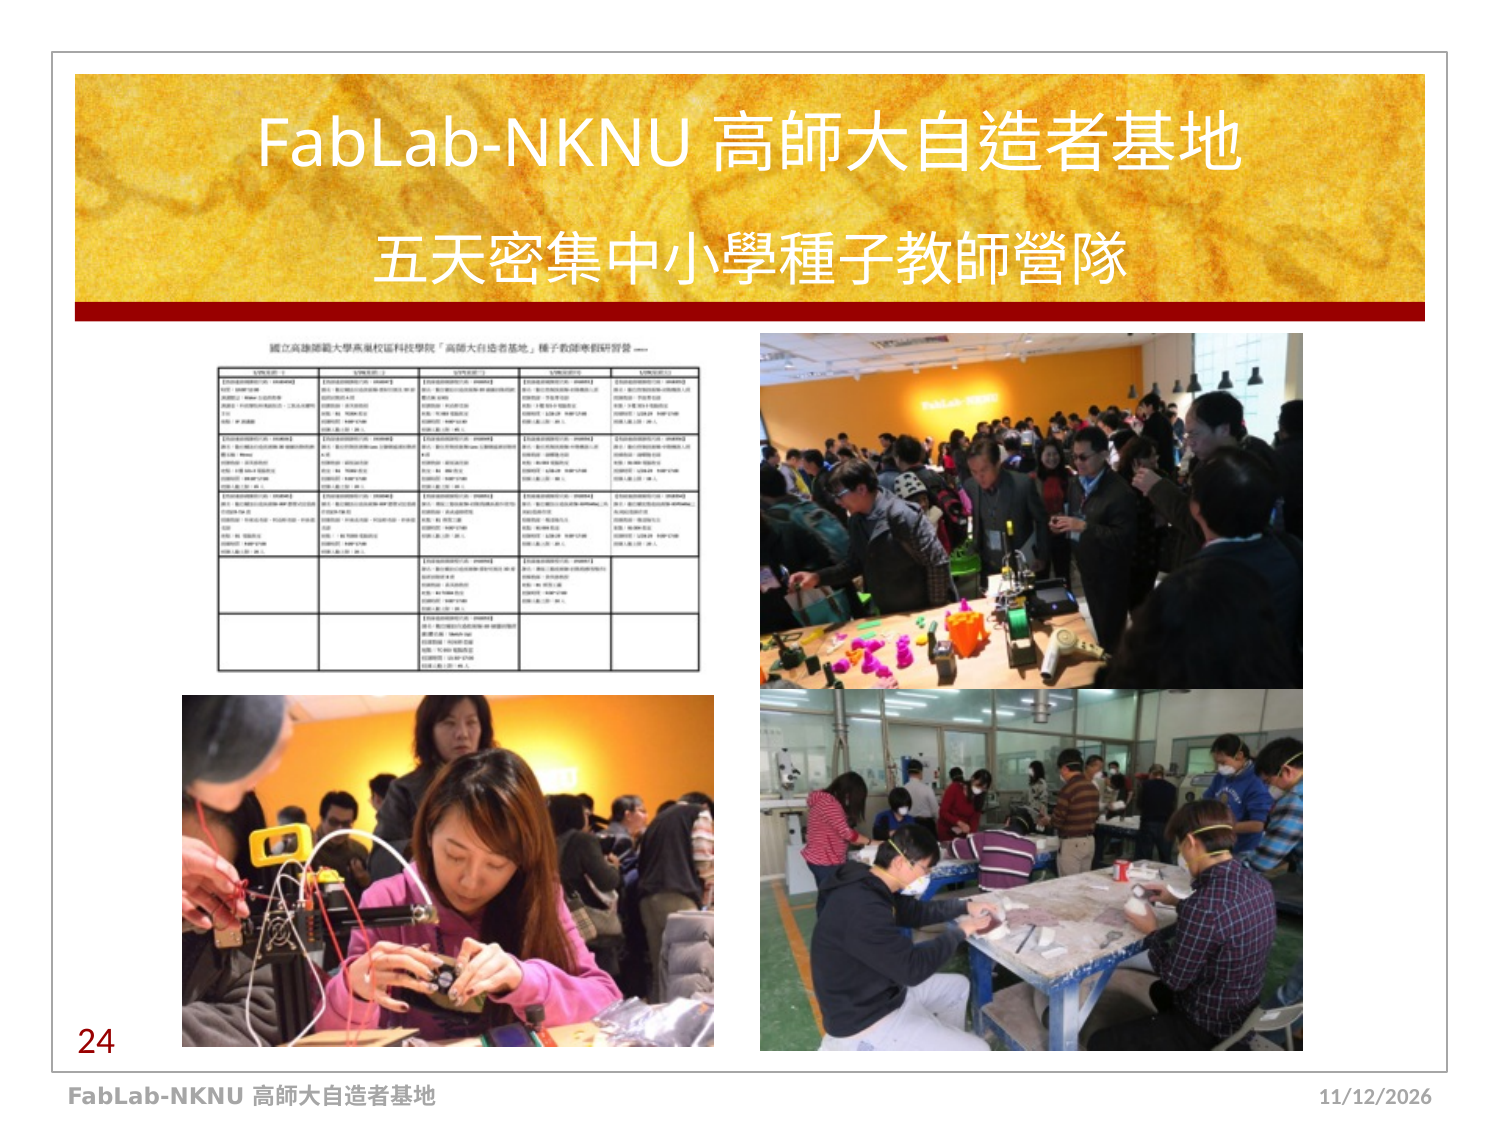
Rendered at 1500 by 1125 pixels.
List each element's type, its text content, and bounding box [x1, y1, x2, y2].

picture [75, 74, 1425, 301]
slide_number 24 [62, 1008, 150, 1069]
footer FabLab-NKNU 高師大自造者基地 [52, 1065, 613, 1125]
picture [178, 324, 740, 1048]
title FabLab-NKNU高師大自造者基地 五天密集中小學種子教師營隊 [108, 74, 1392, 292]
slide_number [1097, 1065, 1448, 1125]
picture [759, 332, 1304, 1052]
